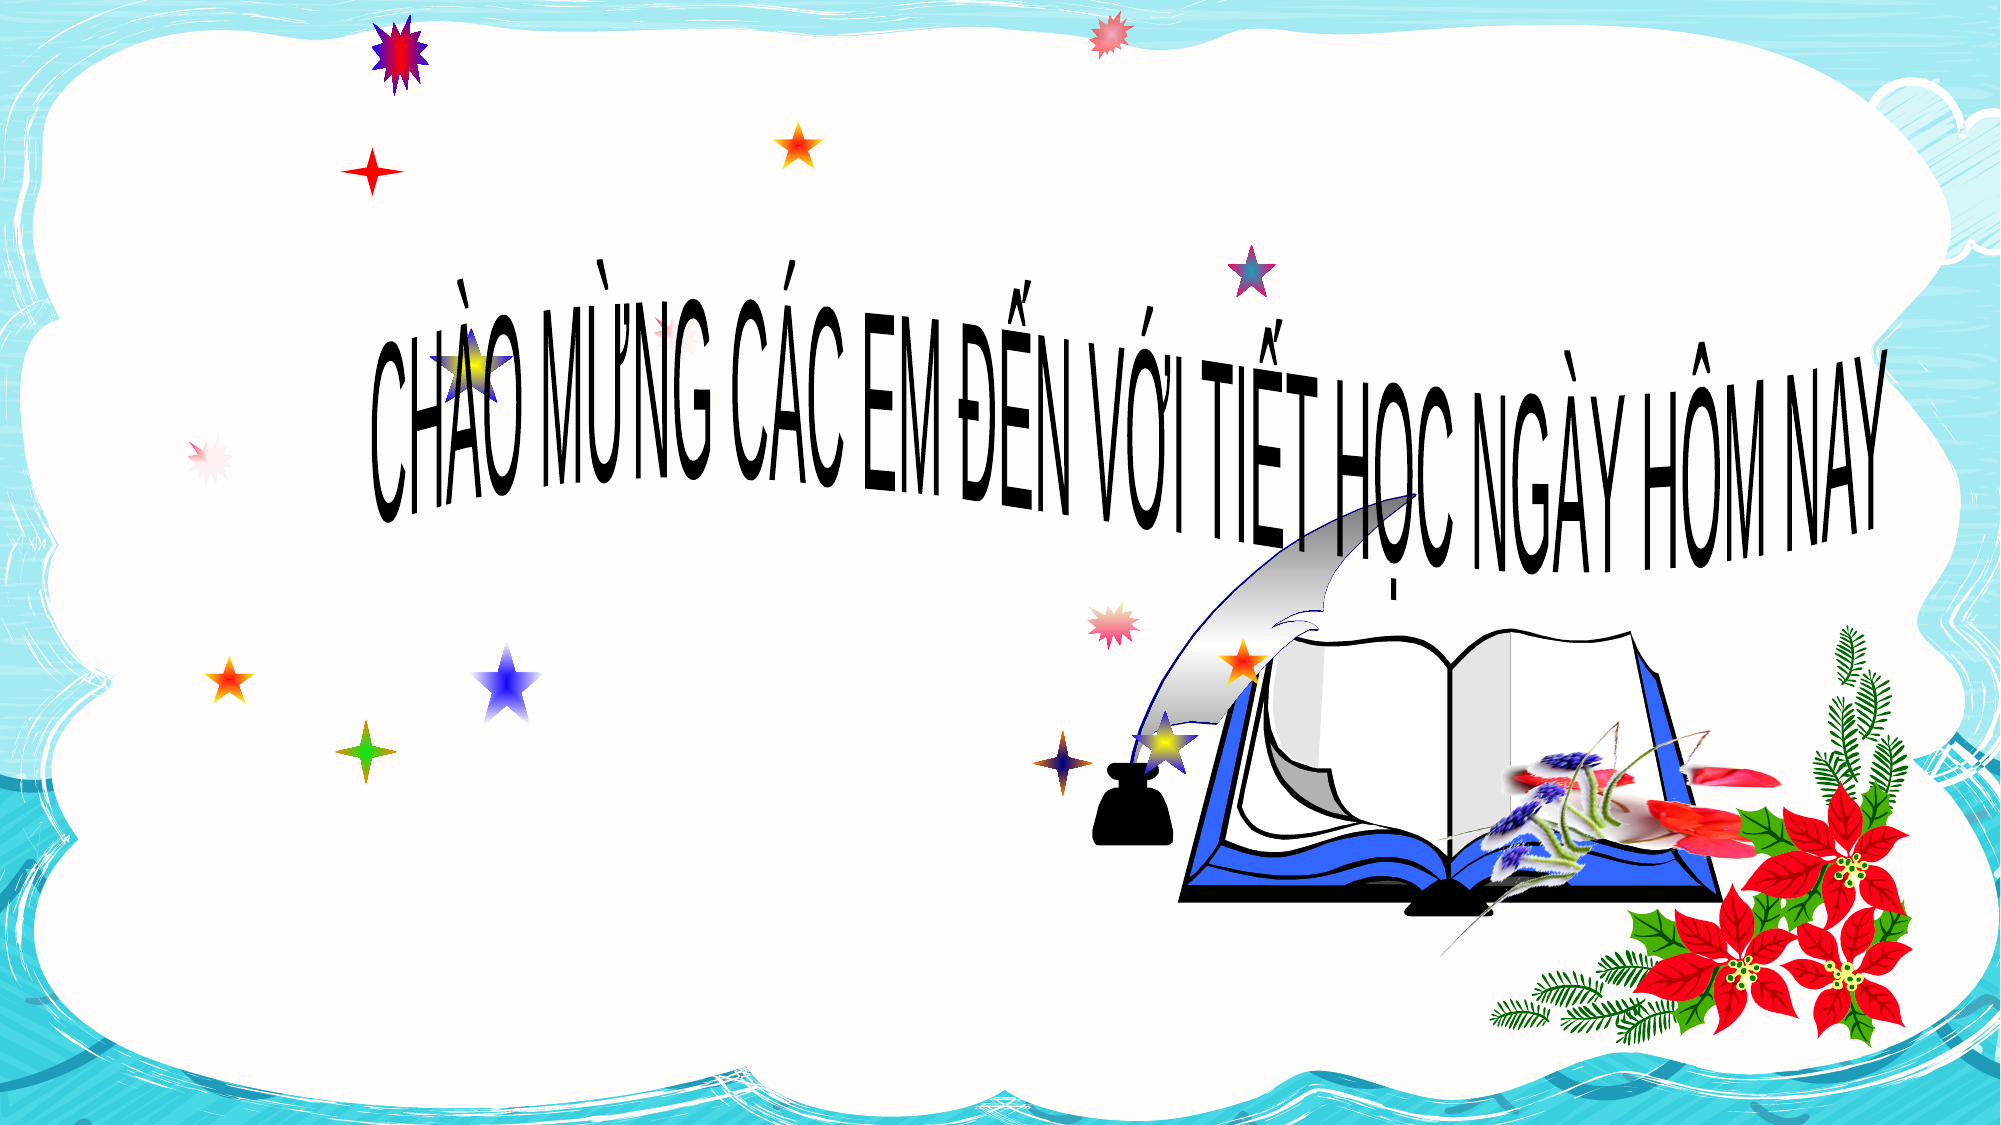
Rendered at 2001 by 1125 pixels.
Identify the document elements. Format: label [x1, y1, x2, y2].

text_box [1227, 244, 1276, 298]
text_box [987, 494, 1914, 1048]
text_box [773, 121, 824, 169]
text_box [371, 14, 430, 97]
text_box [667, 311, 701, 364]
picture [1488, 625, 1914, 1048]
text_box [1088, 10, 1135, 59]
text_box [204, 655, 255, 703]
text_box [653, 330, 662, 347]
text_box [340, 147, 405, 196]
text_box [334, 719, 398, 785]
text_box [429, 356, 436, 362]
text_box [187, 435, 234, 488]
text_box [442, 328, 513, 403]
text_box [654, 317, 662, 328]
text_box [469, 640, 544, 725]
text_box [1385, 734, 1488, 898]
